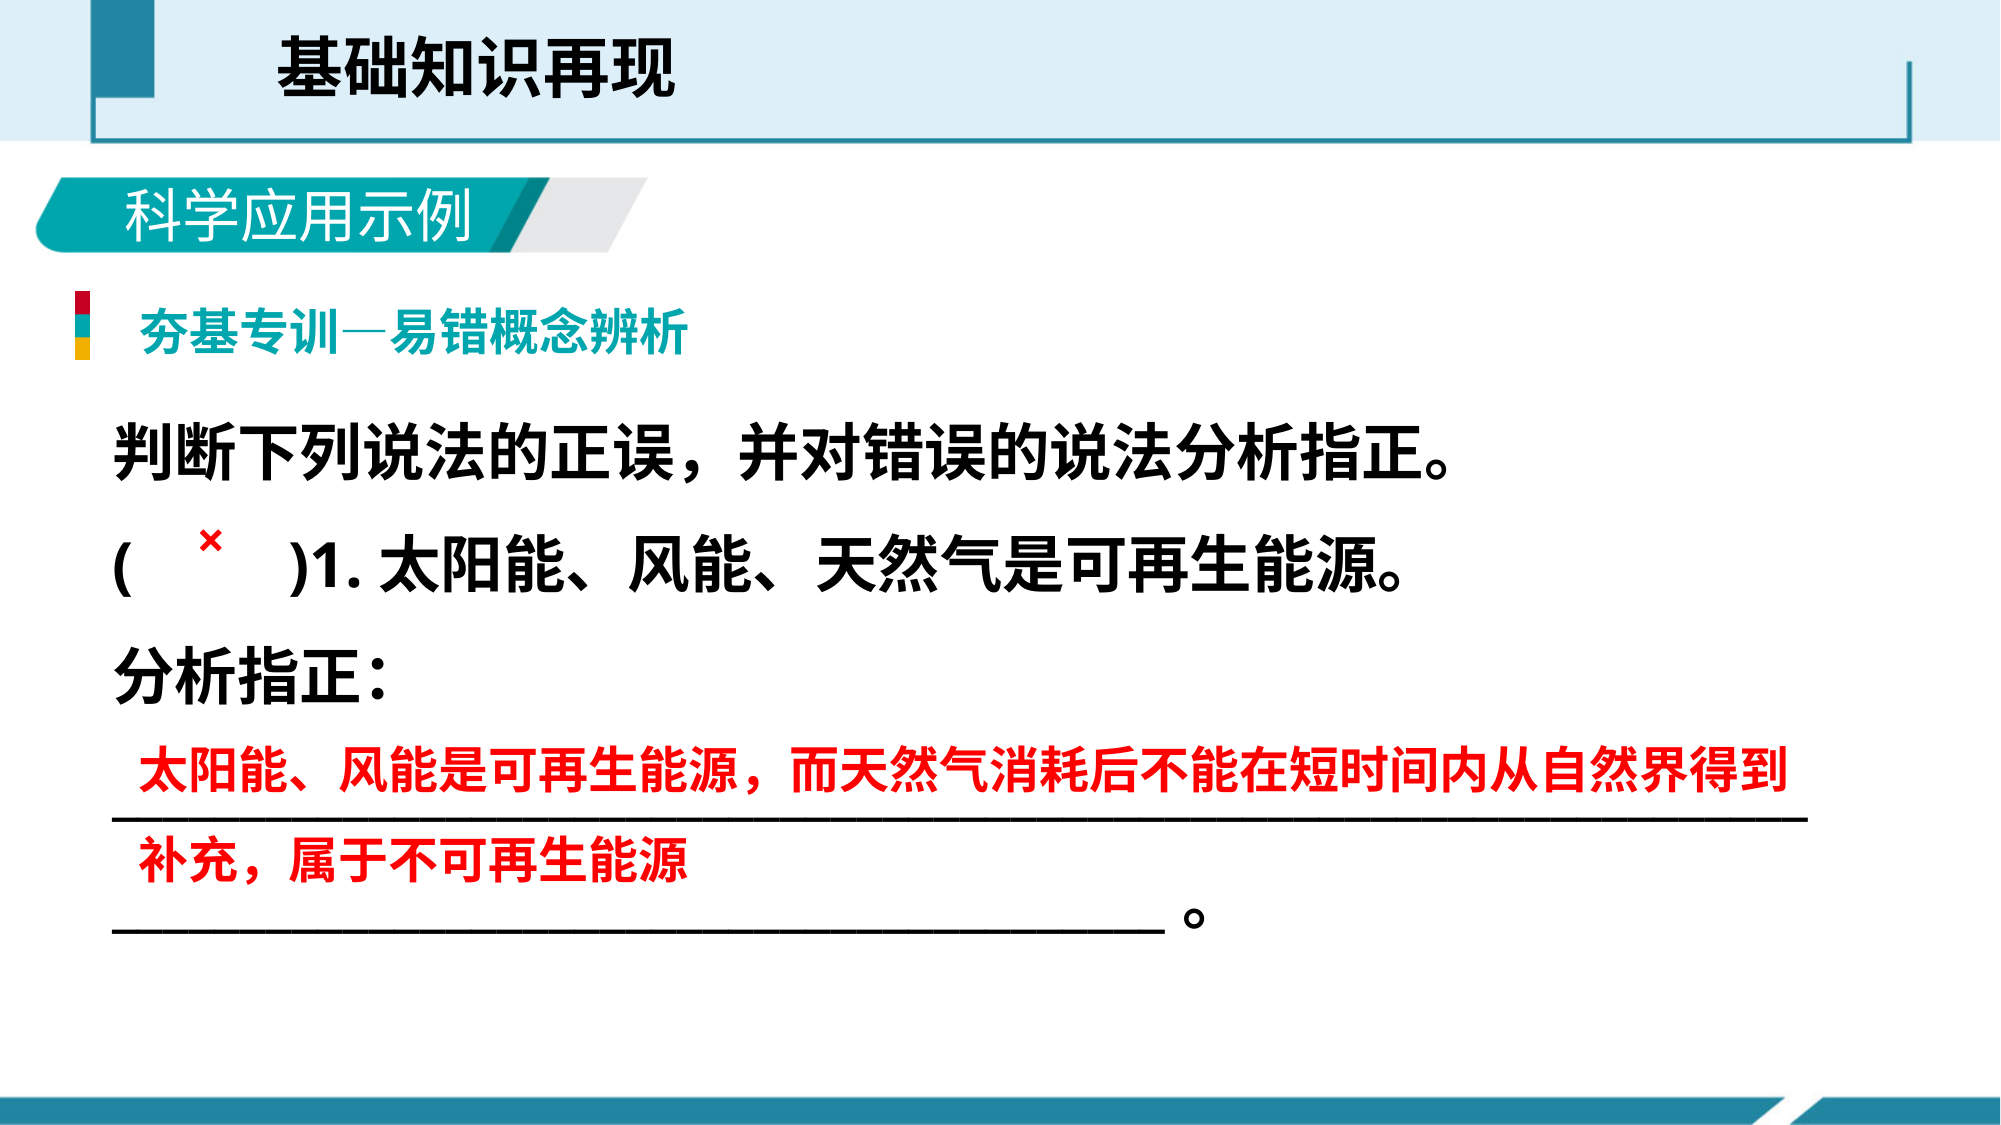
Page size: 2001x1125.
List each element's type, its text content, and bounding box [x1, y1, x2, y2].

picture [0, 0, 2001, 1125]
text_box 基础知识再现 [261, 18, 693, 114]
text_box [10, 159, 707, 270]
text_box 判断下列说法的正误，并对错误的说法分析指正。 ( )1.太阳能、风能、天然气是可再生能源。 分析指正：___________________________________________________________________________________________________________。 [97, 367, 1839, 945]
text_box × [181, 501, 241, 576]
text_box 太阳能、风能是可再生能源，而天然气消耗后不能在短时间内从自然界得到补充，属于不可再生能源 [123, 701, 1807, 897]
text_box 夯基专训—易错概念辨析 [125, 270, 705, 367]
